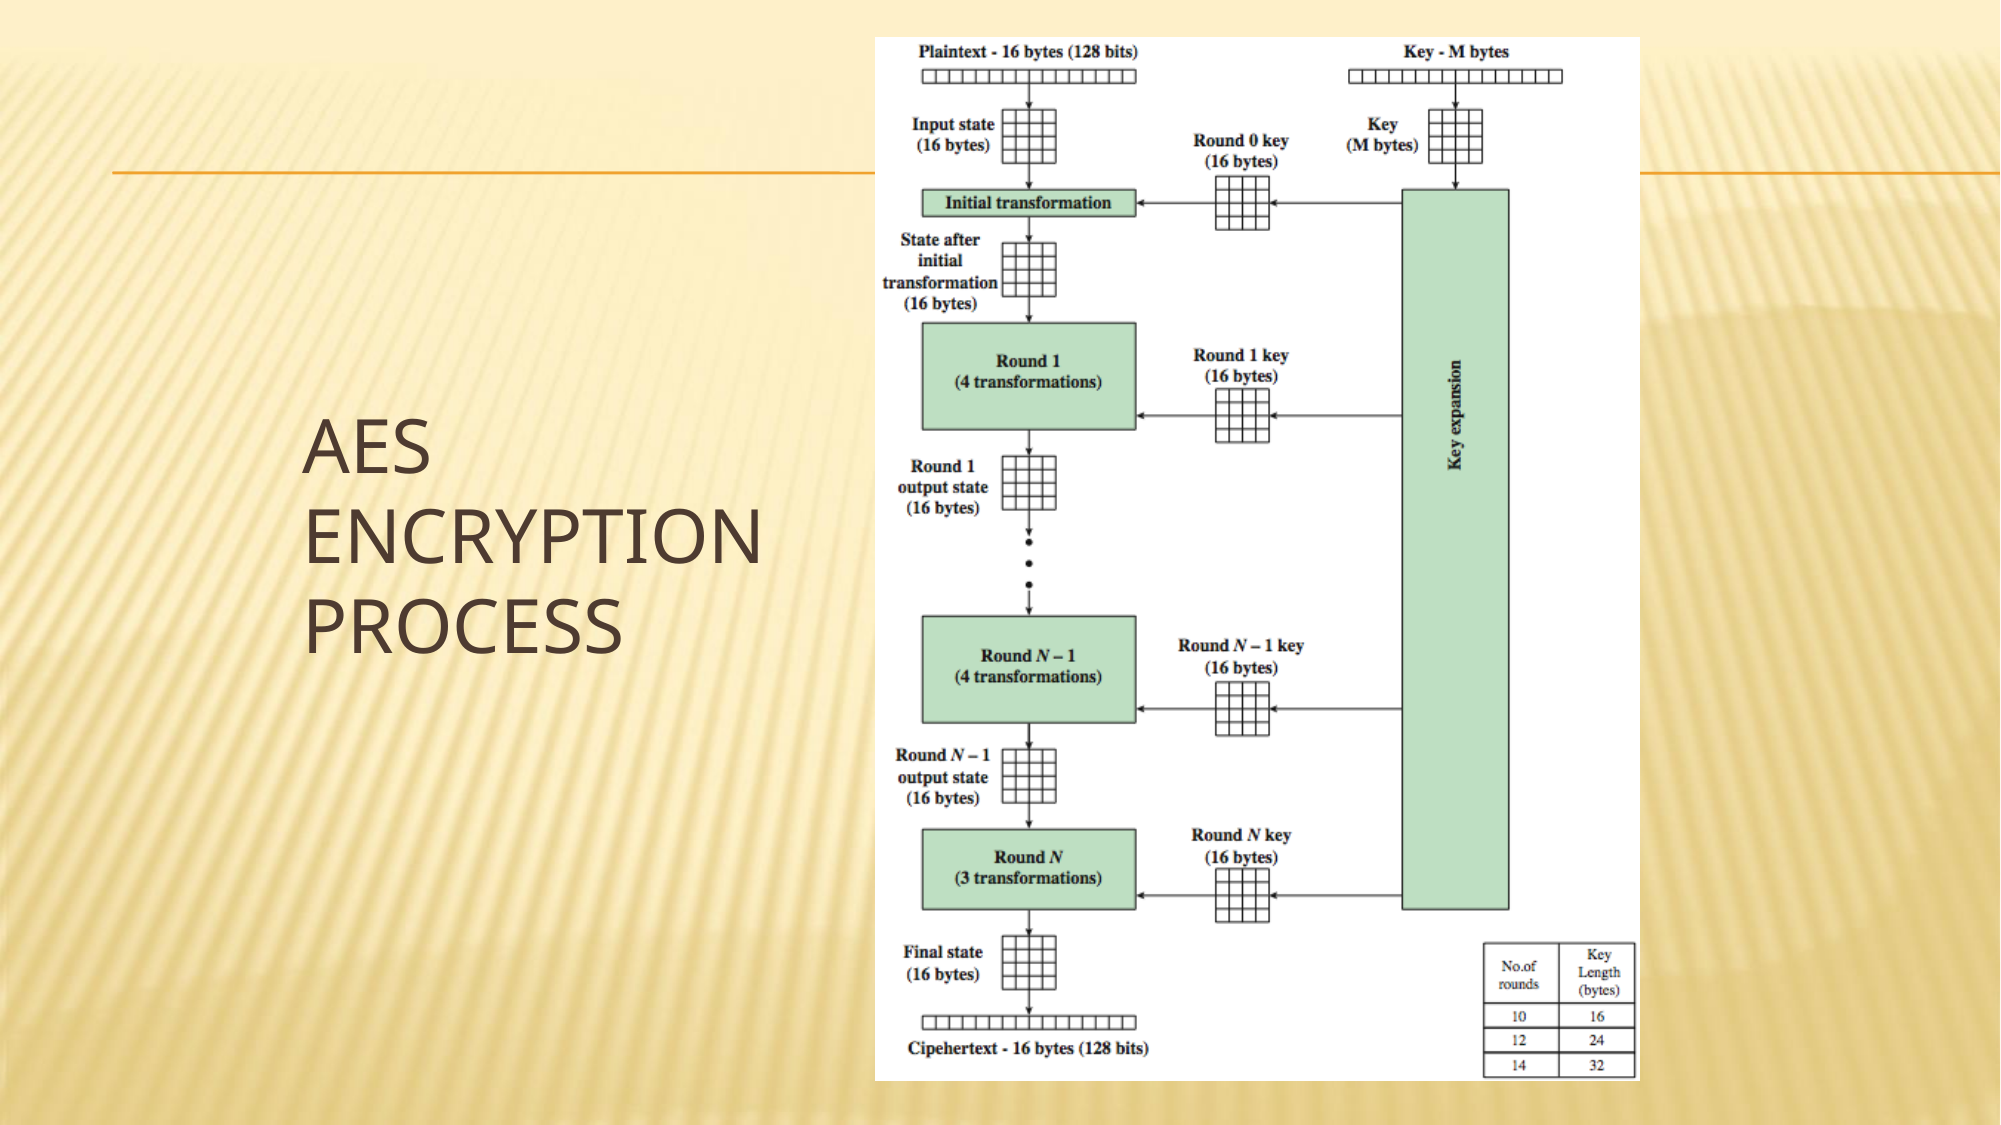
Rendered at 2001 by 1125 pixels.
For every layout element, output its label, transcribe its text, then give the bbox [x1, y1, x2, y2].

picture [0, 0, 2001, 1125]
title AES Encryption Process [287, 162, 863, 905]
